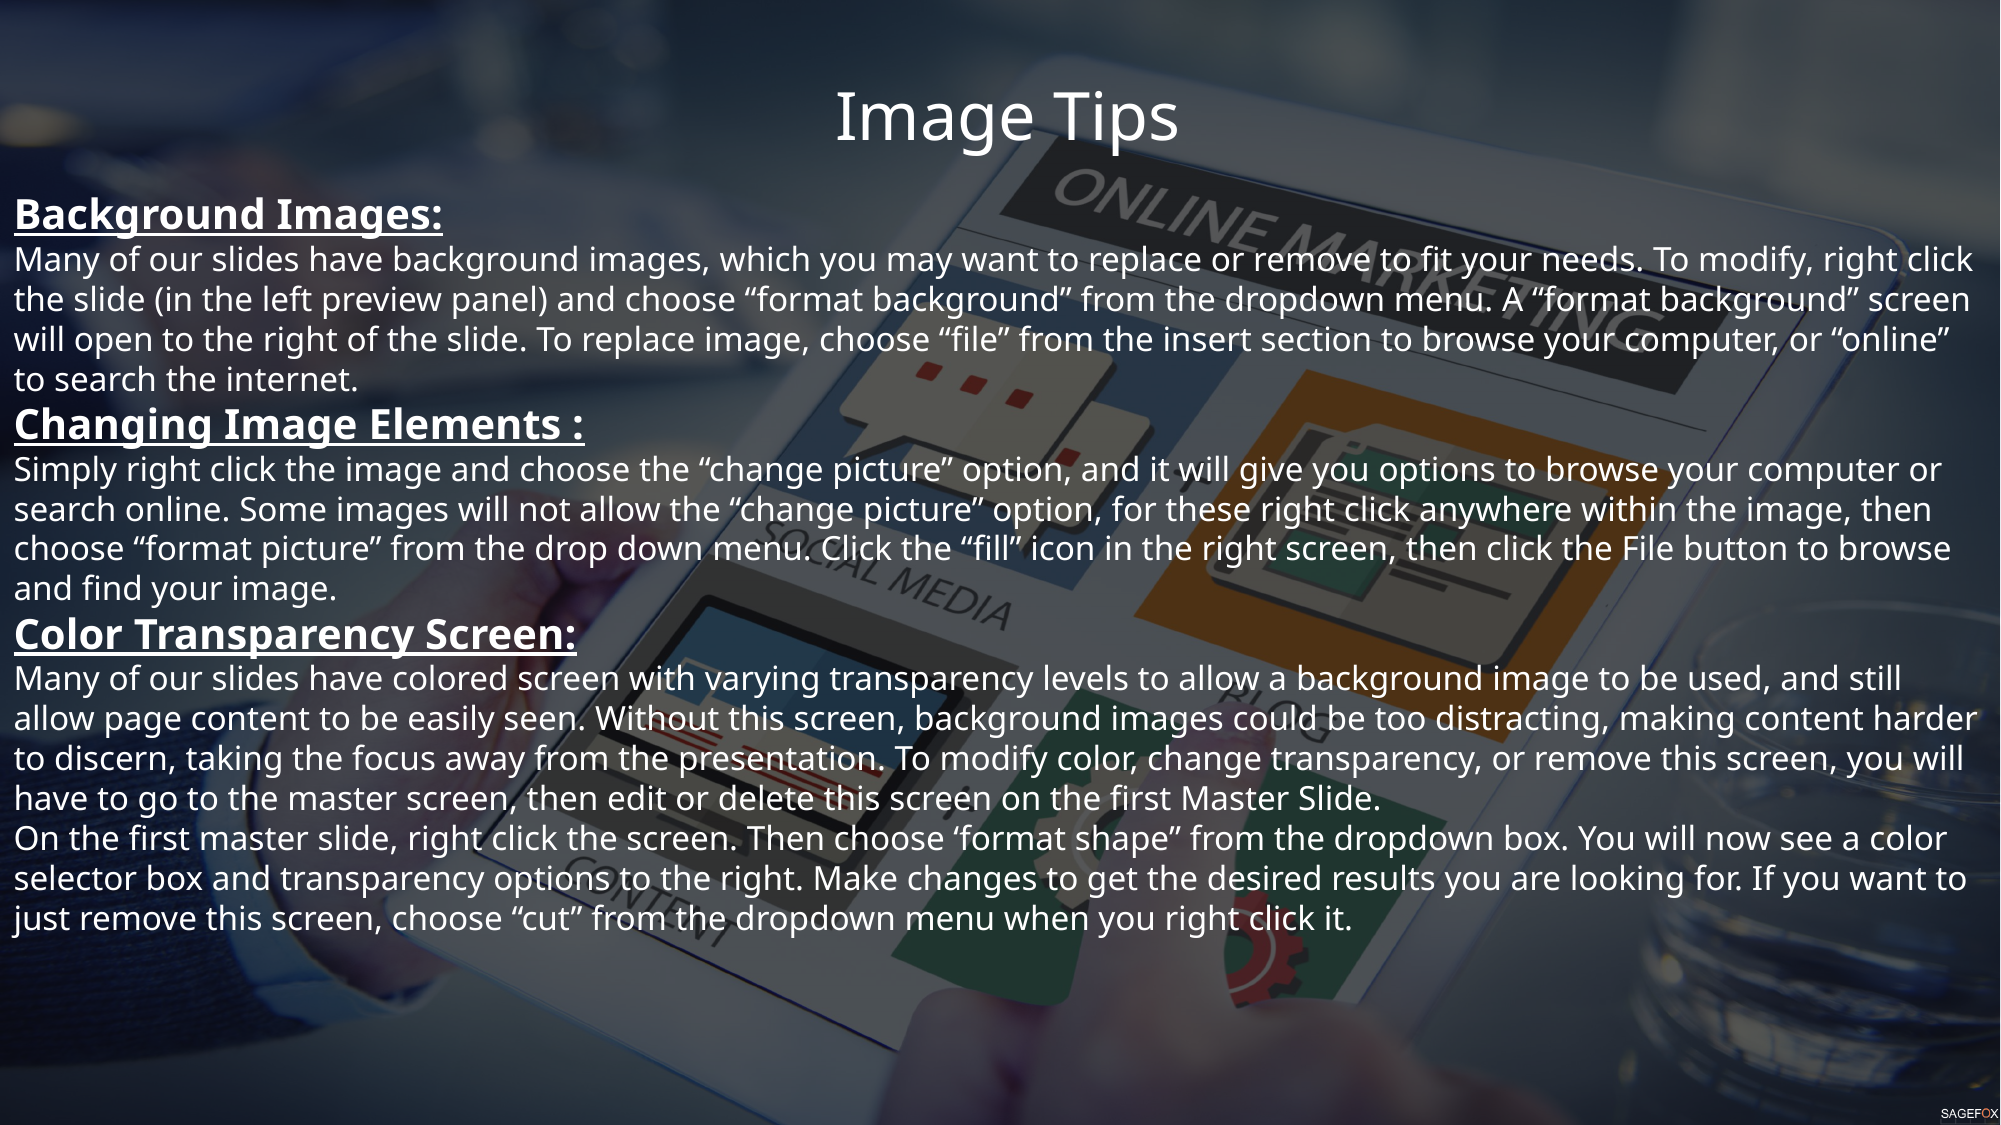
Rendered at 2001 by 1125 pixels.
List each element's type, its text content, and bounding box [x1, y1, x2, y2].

title Image Tips [597, 59, 1420, 177]
text_box Background Images: Many of our slides have background images, which you may want to replace or remove to fit your needs. To modify, right click the slide (in the left preview panel) and choose “format background” from the dropdown menu. A “format background” screen will open to the right of the slide. To replace image, choose “file” from the insert section to browse your computer, or “online” to search the internet. Changing Image Elements : Simply right click the image and choose the “change picture” option, and it will give you options to browse your computer or search online. Some images will not allow the “change picture” option, for these right click anywhere within the image, then choose “format picture” from the drop down menu. Click the “fill” icon in the right screen, then click the File button to browse and find your image. Color Transparency Screen: Many of our slides have colored screen with varying transparency levels to allow a background image to be used, and still allow page content to be easily seen. Without this screen, background images could be too distracting, making content harder to discern, taking the focus away from the presentation. To modify color, change transparency, or remove this screen, you will have to go to the master screen, then edit or delete this screen on the first Master Slide. On the first master slide, right click the screen. Then choose ‘format shape” from the dropdown box. You will now see a color selector box and transparency options to the right. Make changes to get the desired results you are looking for. If you want to just remove this screen, choose “cut” from the dropdown menu when you right click it. [0, 0, 2000, 1125]
